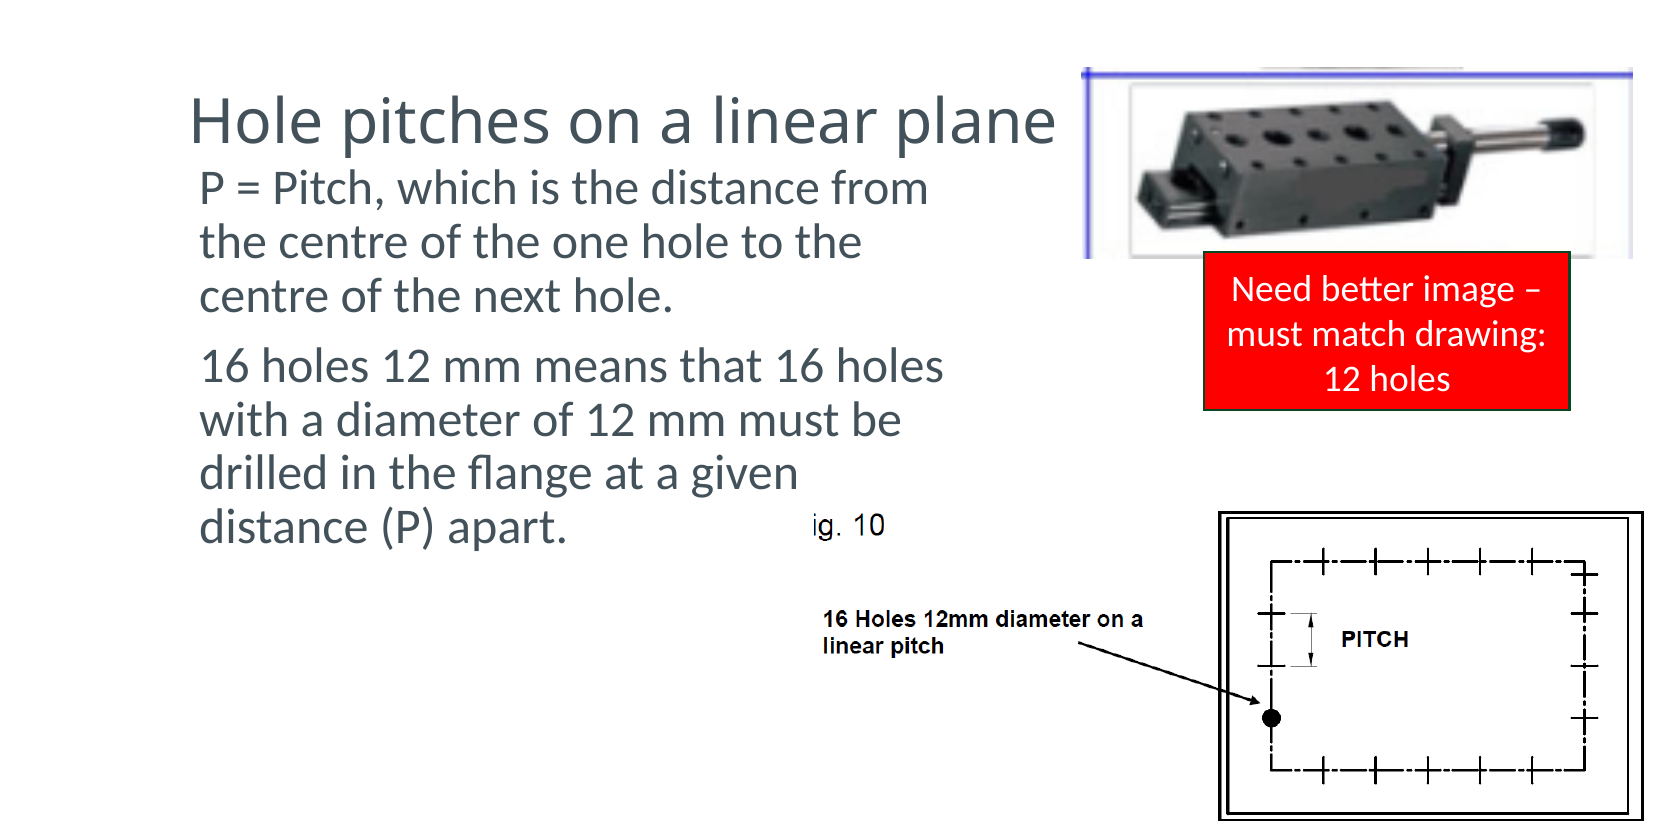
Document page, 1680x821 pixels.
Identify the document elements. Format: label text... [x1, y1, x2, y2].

title Hole pitches on a linear plane [173, 43, 1433, 203]
picture [814, 509, 1654, 821]
text_box Need better image – must match drawing: 12 holes [1203, 259, 1571, 411]
list P = Pitch, which is the distance from the centre of the one hole to the centre of the next hole. 16 holes 12 mm means that 16 holes with a diameter of 12 mm must be drilled in the flange at a given distance (P) apart. [184, 154, 980, 778]
picture [1081, 67, 1633, 259]
